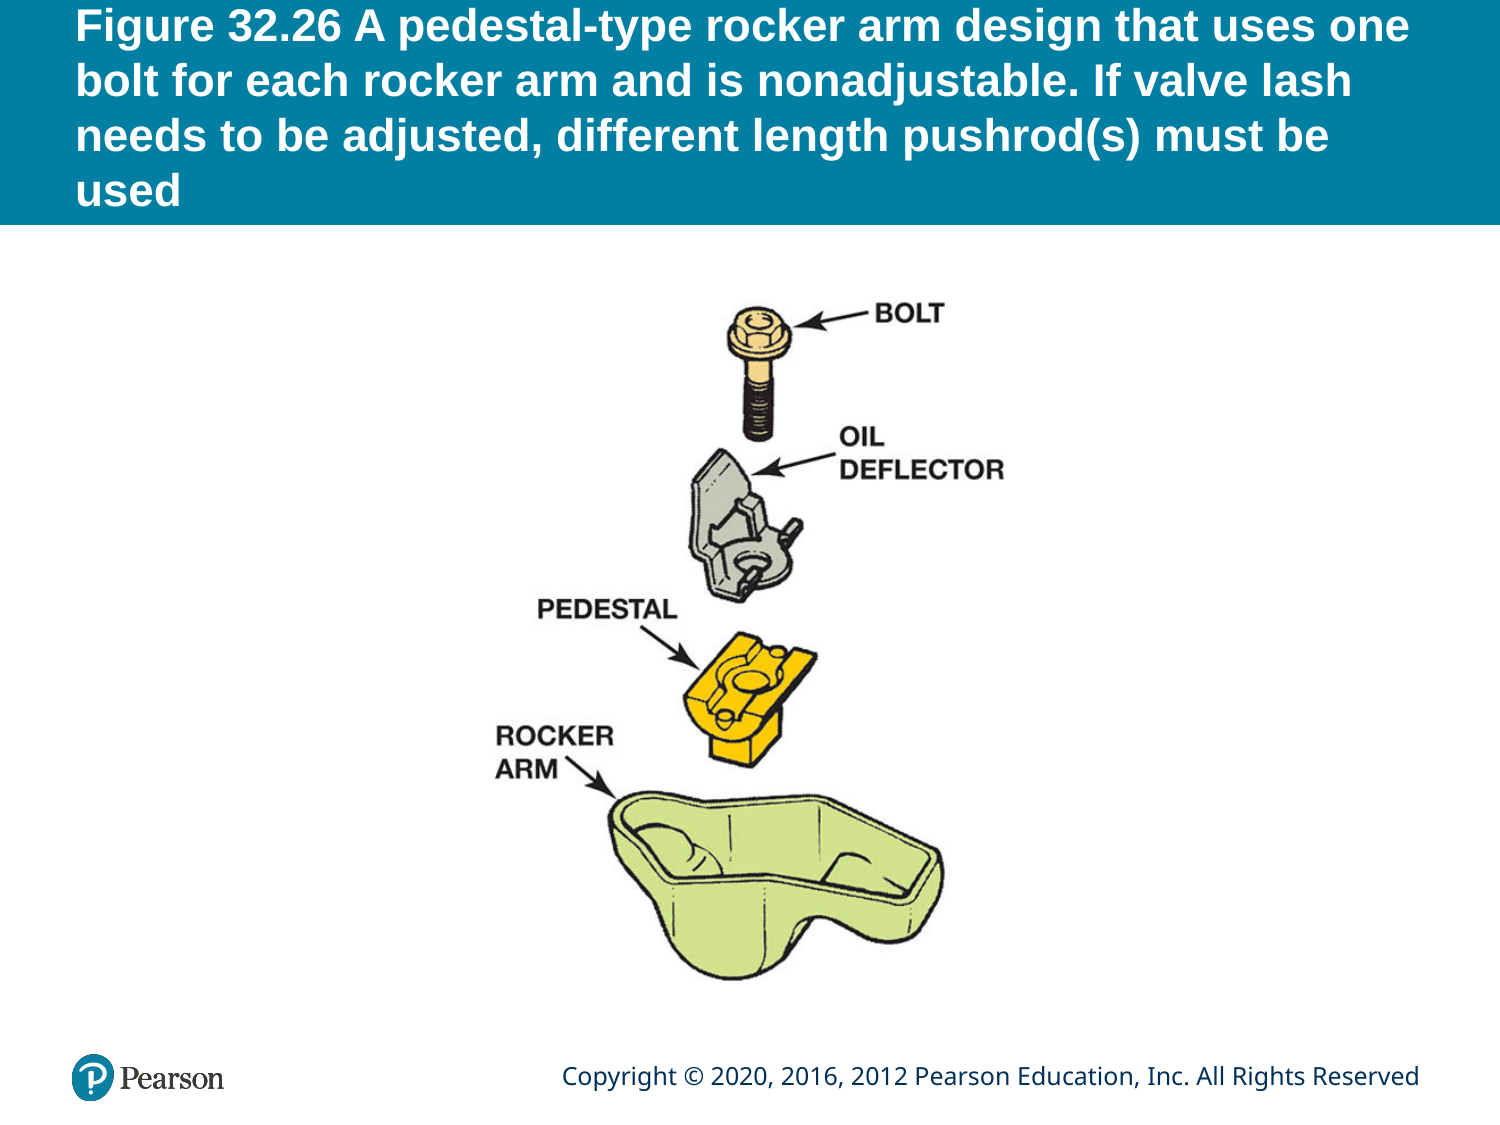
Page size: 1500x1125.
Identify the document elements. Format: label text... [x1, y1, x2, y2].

picture [1134, 8, 1155, 35]
picture [860, 17, 880, 35]
picture [107, 17, 112, 35]
picture [453, 8, 475, 35]
picture [401, 17, 423, 35]
picture [643, 17, 665, 35]
picture [507, 17, 527, 35]
picture [175, 17, 188, 35]
picture [1267, 17, 1288, 35]
picture [831, 17, 844, 35]
picture [1360, 17, 1381, 35]
picture [1243, 17, 1262, 35]
picture [985, 17, 1006, 35]
picture [709, 17, 722, 35]
picture [1116, 12, 1129, 35]
picture [1215, 17, 1220, 35]
picture [72, 1088, 83, 1101]
picture [319, 10, 340, 35]
picture [80, 1063, 106, 1088]
picture [585, 27, 596, 31]
picture [79, 10, 101, 35]
picture [294, 10, 314, 35]
picture [256, 10, 275, 35]
picture [780, 8, 799, 35]
picture [957, 8, 979, 35]
picture [1294, 17, 1313, 35]
picture [72, 1054, 87, 1070]
picture [481, 17, 502, 35]
picture [192, 17, 212, 35]
picture [669, 17, 690, 35]
picture [725, 17, 748, 35]
picture [230, 10, 251, 35]
picture [905, 17, 938, 35]
picture [118, 17, 140, 35]
picture [1078, 17, 1099, 35]
picture [628, 17, 638, 35]
picture [1230, 17, 1236, 35]
picture [804, 17, 825, 35]
picture [98, 1054, 224, 1101]
picture [147, 17, 152, 35]
picture [615, 17, 625, 35]
picture [599, 12, 612, 35]
picture [1049, 17, 1070, 35]
picture [1331, 17, 1354, 35]
picture [1185, 12, 1197, 35]
picture [574, 8, 579, 35]
picture [427, 17, 448, 35]
picture [162, 17, 168, 35]
picture [1387, 17, 1408, 35]
picture [1037, 17, 1042, 35]
picture [887, 17, 900, 35]
picture [1011, 17, 1031, 35]
picture [494, 299, 1006, 982]
picture [1160, 17, 1180, 35]
picture [358, 10, 382, 35]
title Figure 32.26 A pedestal-type rocker arm design that uses one bolt for each rocker arm and is nonadjustable. If valve lash needs to be adjusted, different length pushrod(s) must be used [75, 35, 1425, 216]
picture [547, 17, 567, 35]
picture [531, 12, 543, 35]
picture [753, 17, 774, 35]
